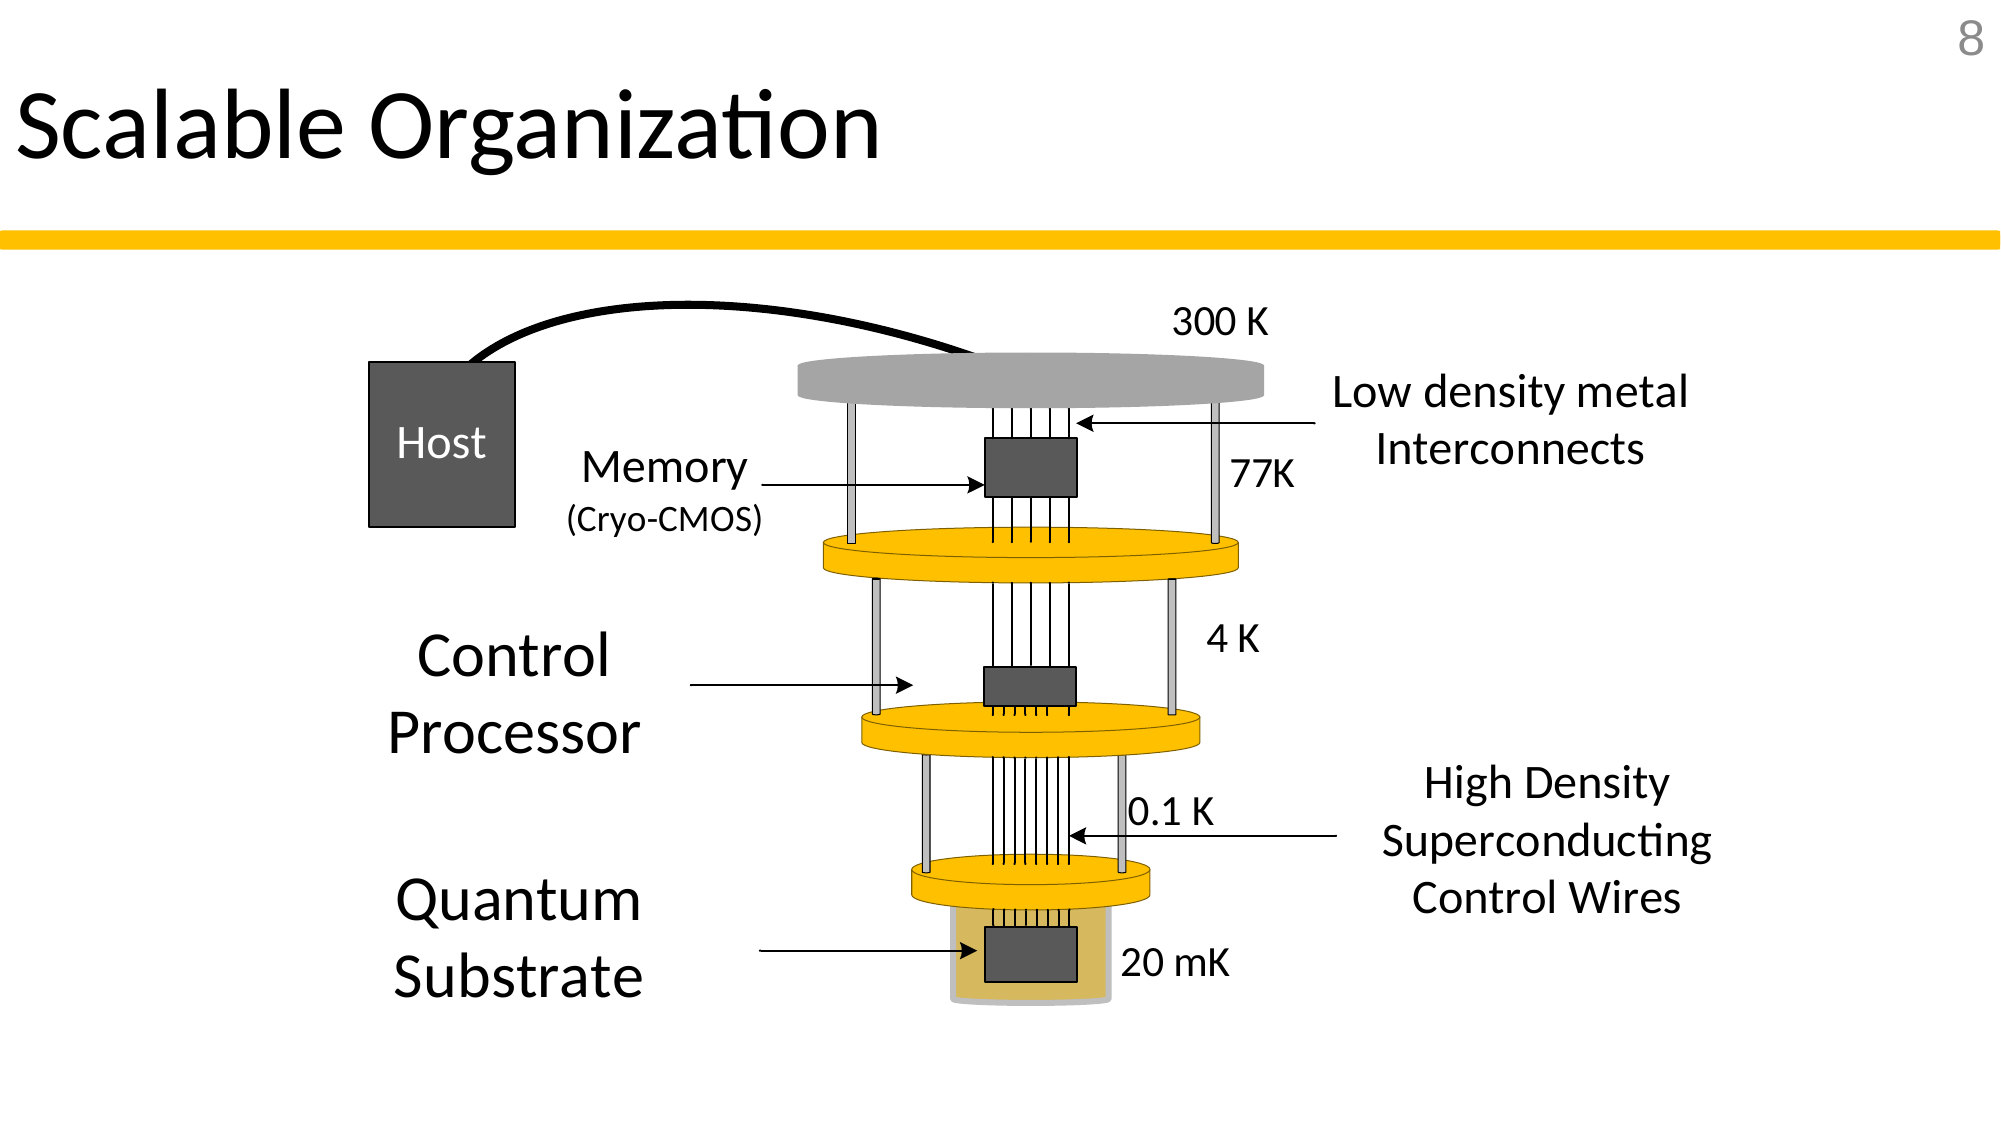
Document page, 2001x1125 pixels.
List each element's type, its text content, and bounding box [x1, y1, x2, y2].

slide_number 8 [1893, 0, 2000, 72]
picture [351, 267, 1749, 1049]
title Scalable Organization [0, 25, 1334, 213]
